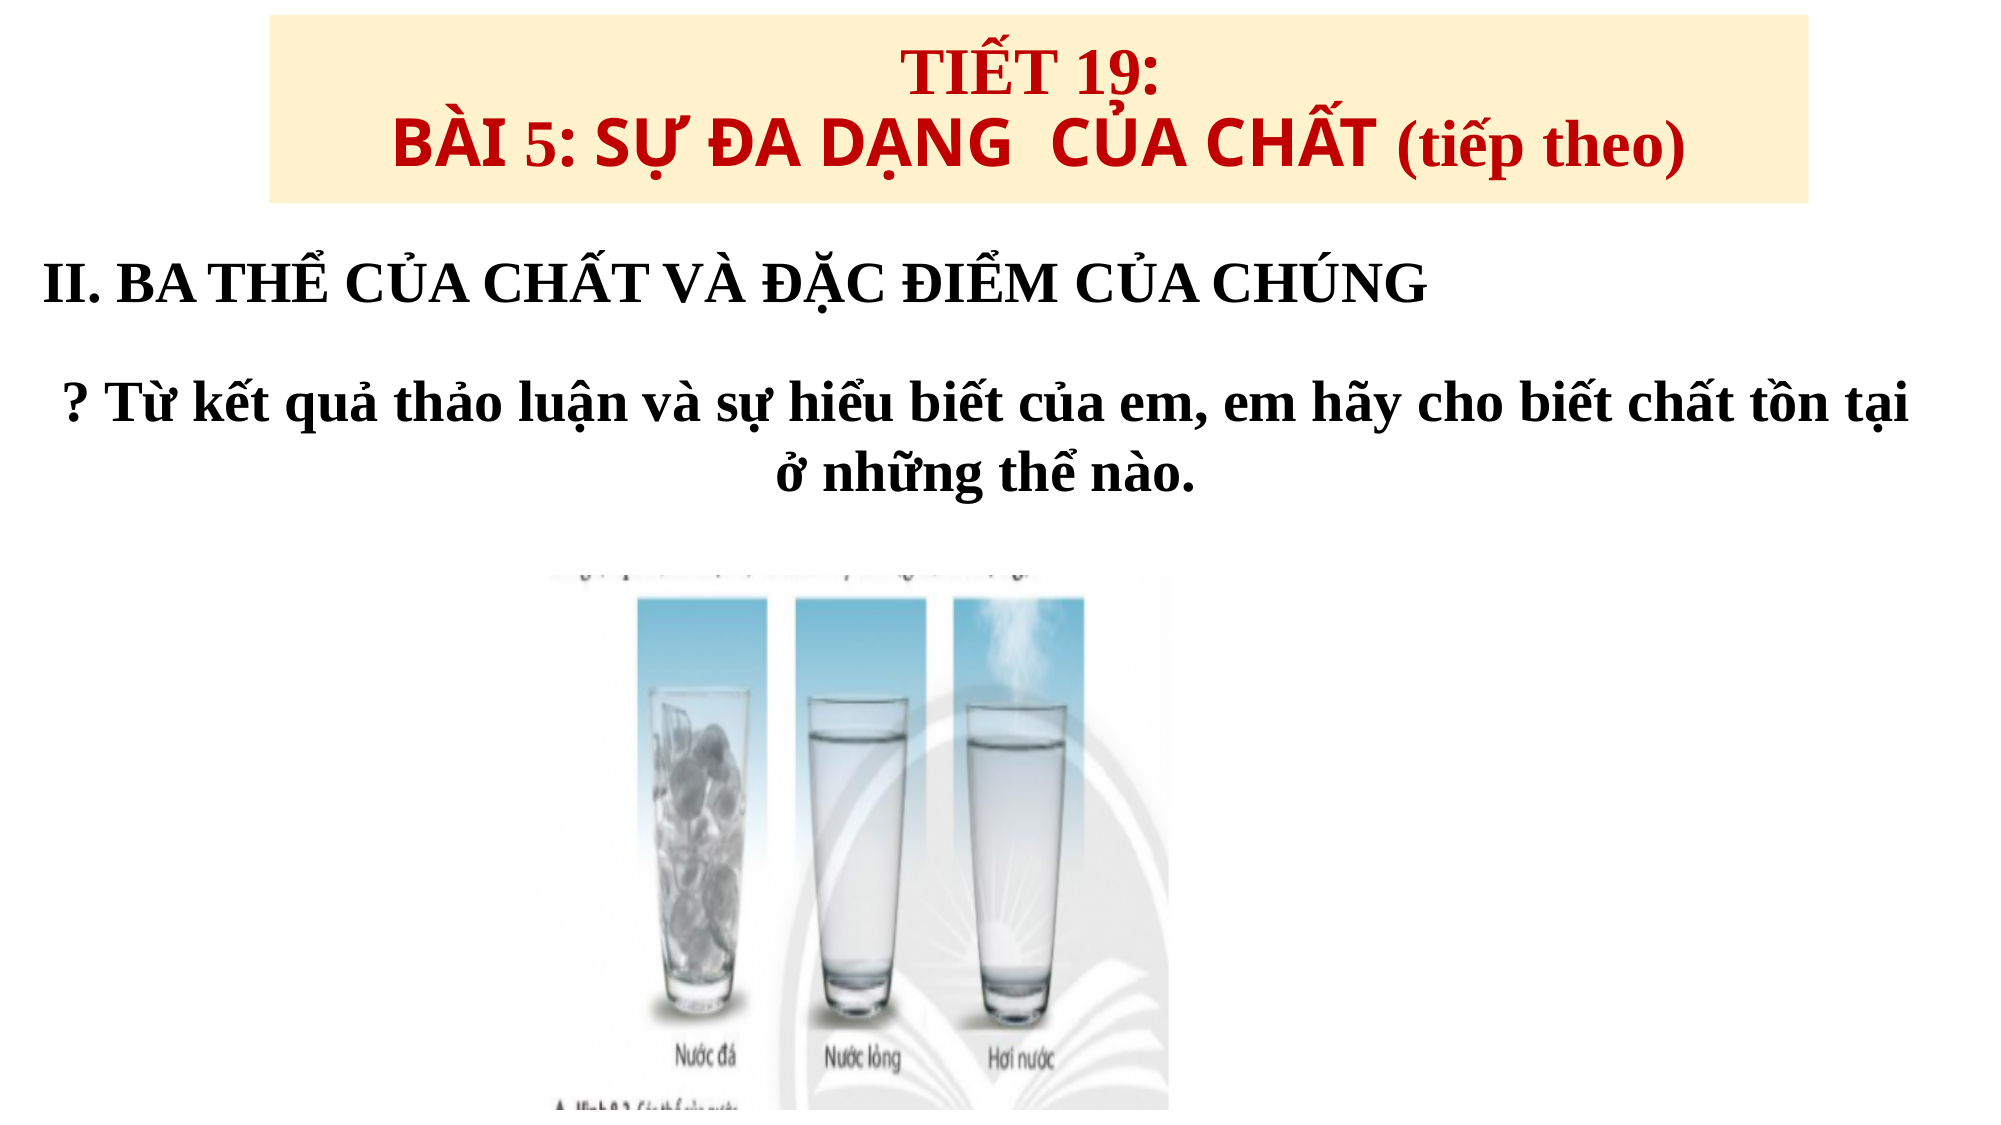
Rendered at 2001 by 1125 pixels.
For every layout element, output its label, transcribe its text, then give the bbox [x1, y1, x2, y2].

picture [525, 574, 1169, 1110]
text_box TIẾT 19: BÀI 5: SỰ ĐA DẠNG CỦA CHẤT (tiếp theo) [269, 15, 1809, 204]
text_box II. BA THỂ CỦA CHẤT VÀ ĐẶC ĐIỂM CỦA CHÚNG [27, 236, 1567, 322]
text_box ? Từ kết quả thảo luận và sự hiểu biết của em, em hãy cho biết chất tồn tại ở những thể nào. [27, 355, 1946, 511]
